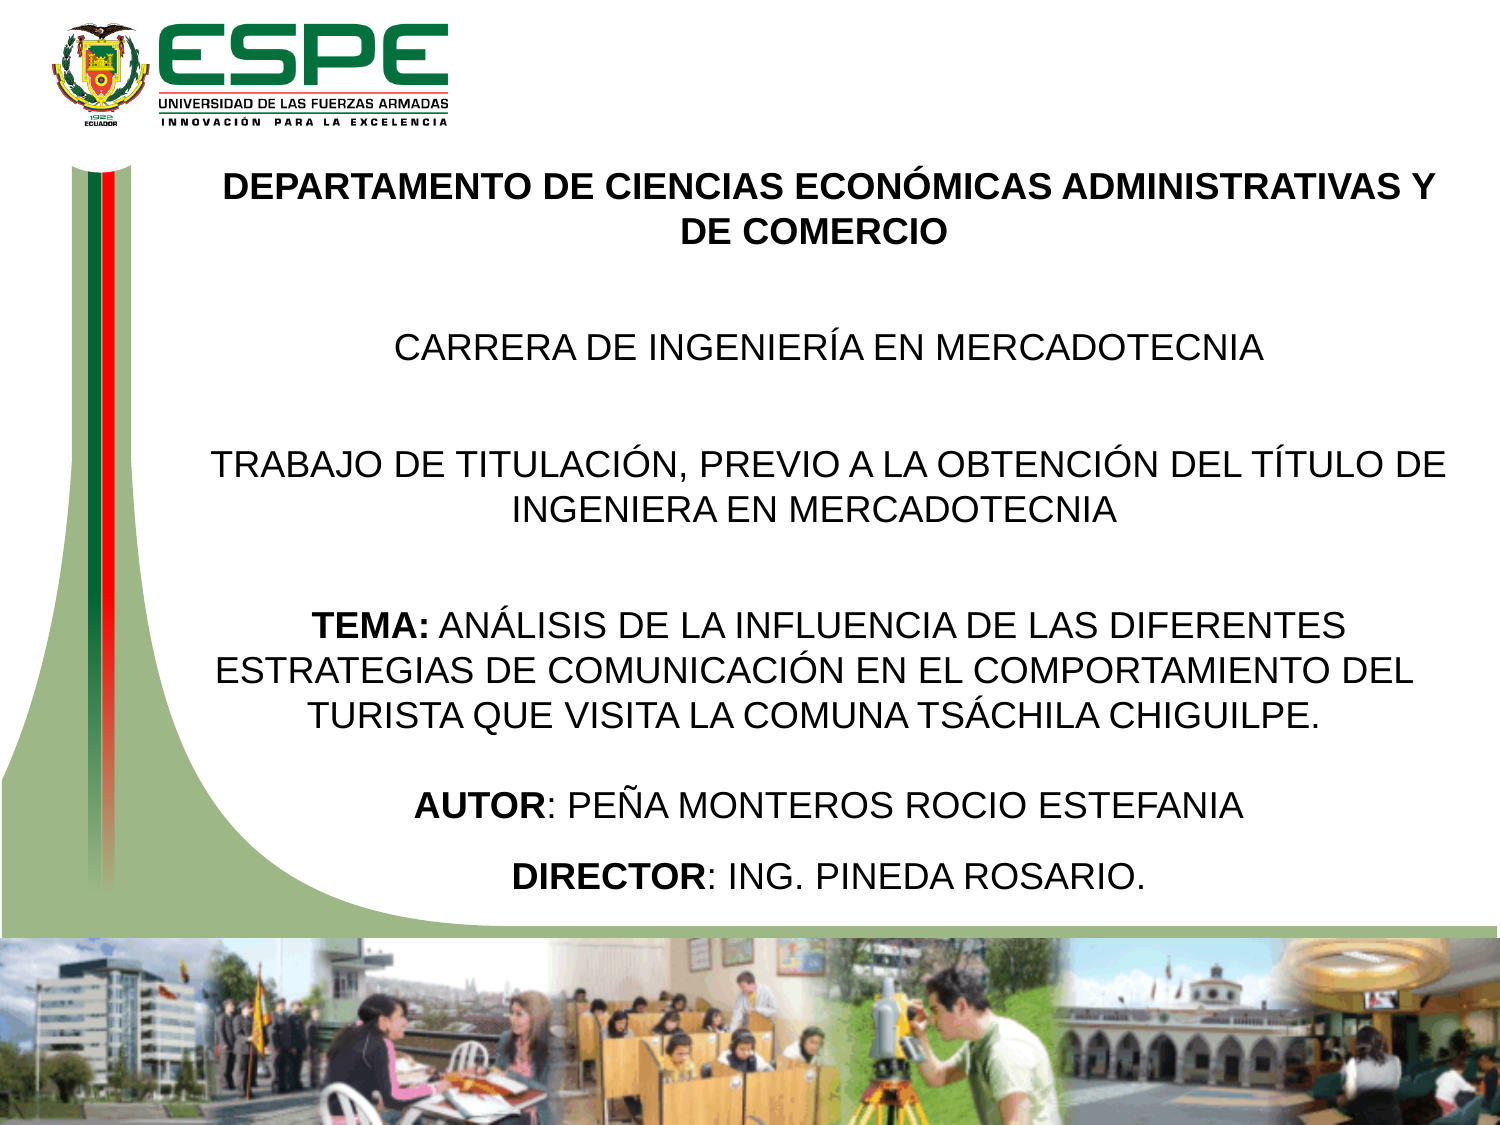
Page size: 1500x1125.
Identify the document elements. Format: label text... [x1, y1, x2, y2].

text_box DEPARTAMENTO DE CIENCIAS ECONÓMICAS ADMINISTRATIVAS Y DE COMERCIO CARRERA DE INGENIERÍA EN MERCADOTECNIA TRABAJO DE TITULACIÓN, PREVIO A LA OBTENCIÓN DEL TÍTULO DE INGENIERA EN MERCADOTECNIA TEMA: ANÁLISIS DE LA INFLUENCIA DE LAS DIFERENTES ESTRATEGIAS DE COMUNICACIÓN EN EL COMPORTAMIENTO DEL TURISTA QUE VISITA LA COMUNA TSÁCHILA CHIGUILPE. AUTOR: PEÑA MONTEROS ROCIO ESTEFANIA DIRECTOR: ING. PINEDA ROSARIO. [152, 154, 1477, 905]
picture [52, 23, 448, 126]
picture [0, 938, 1500, 1125]
